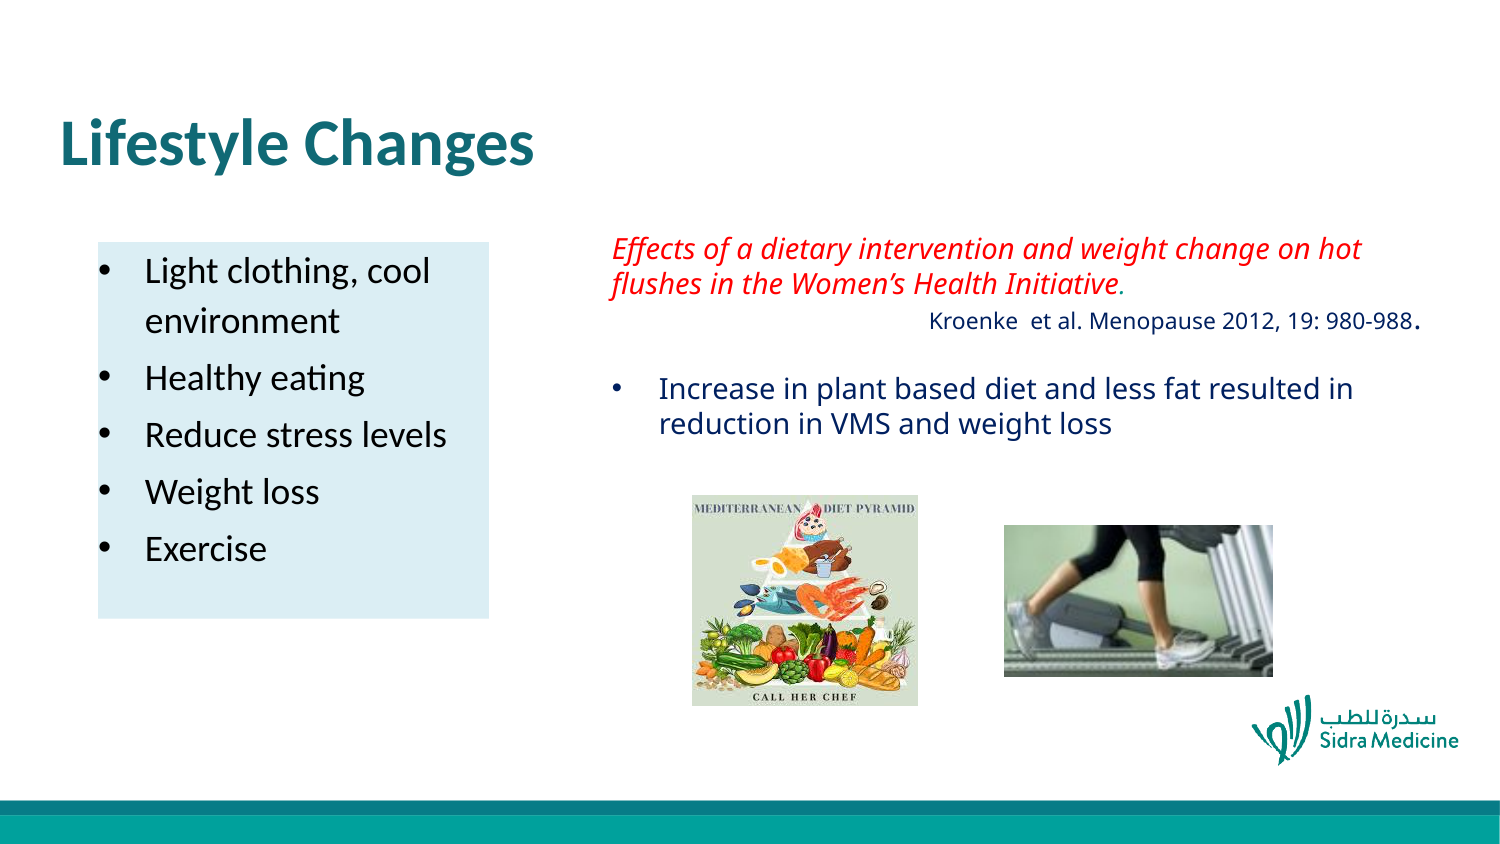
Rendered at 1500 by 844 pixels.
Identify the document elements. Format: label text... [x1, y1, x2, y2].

text_box Effects of a dietary intervention and weight change on hot flushes in the Women’s Health Initiative. Kroenke et al. Menopause 2012, 19: 980-988. Increase in plant based diet and less fat resulted in reduction in VMS and weight loss [611, 215, 1437, 456]
list Light clothing, cool environment Healthy eating Reduce stress levels Weight loss Exercise [98, 242, 489, 619]
picture [0, 0, 1500, 844]
title Lifestyle Changes [60, 115, 917, 162]
